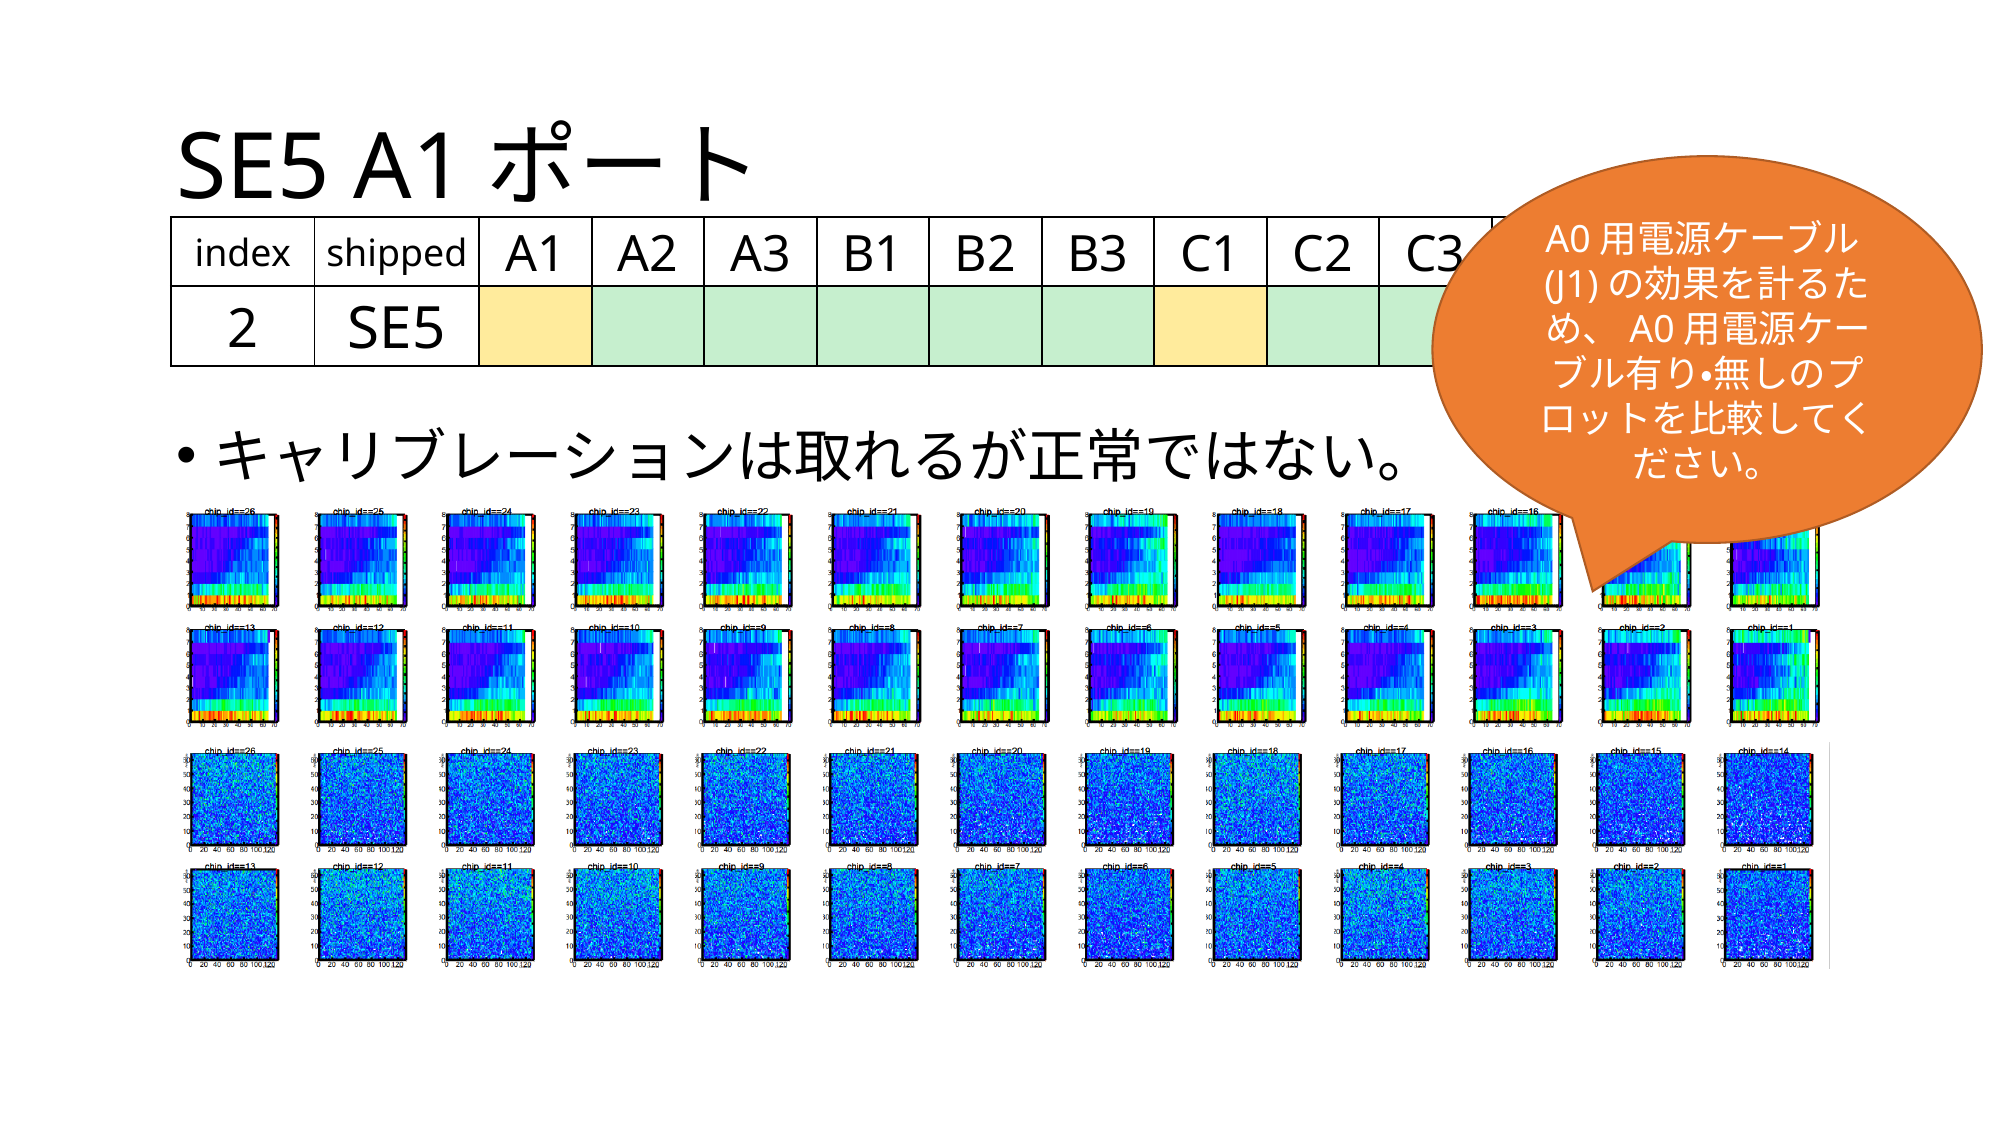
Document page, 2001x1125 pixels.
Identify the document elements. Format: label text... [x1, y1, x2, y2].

table_cell [705, 287, 816, 365]
table_header C2 [1268, 218, 1378, 285]
table_cell 2 [172, 287, 314, 365]
table_cell [930, 287, 1041, 365]
table_cell [1380, 287, 1445, 365]
table_cell [593, 287, 703, 365]
table_cell [1155, 287, 1266, 365]
table_header C1 [1155, 218, 1266, 285]
table_cell SE5 [315, 287, 478, 365]
table_header B1 [818, 218, 928, 285]
picture [170, 742, 1830, 969]
table_cell [1268, 287, 1378, 365]
table_cell [818, 287, 928, 365]
table_header B3 [1043, 218, 1153, 285]
text_box A0用電源ケーブル(J1)の効果を計るため、A0用電源ケーブル有り・無しのプロットを比較してください。 [1431, 155, 1983, 524]
table_header A3 [705, 218, 816, 285]
table_cell [480, 287, 591, 365]
table_header B2 [930, 218, 1041, 285]
table_header C3 [1380, 218, 1491, 285]
table_header A1 [480, 218, 591, 285]
table_header index [172, 218, 314, 285]
table_header shipped [315, 218, 478, 285]
table_header A2 [593, 218, 703, 285]
list キャリブレーションは取れるが正常ではない。 [161, 419, 1887, 1125]
table_cell [1043, 287, 1153, 365]
title SE5 A1ポート [137, 59, 1863, 278]
picture [170, 505, 1830, 731]
table_header D1 [1493, 218, 1502, 226]
